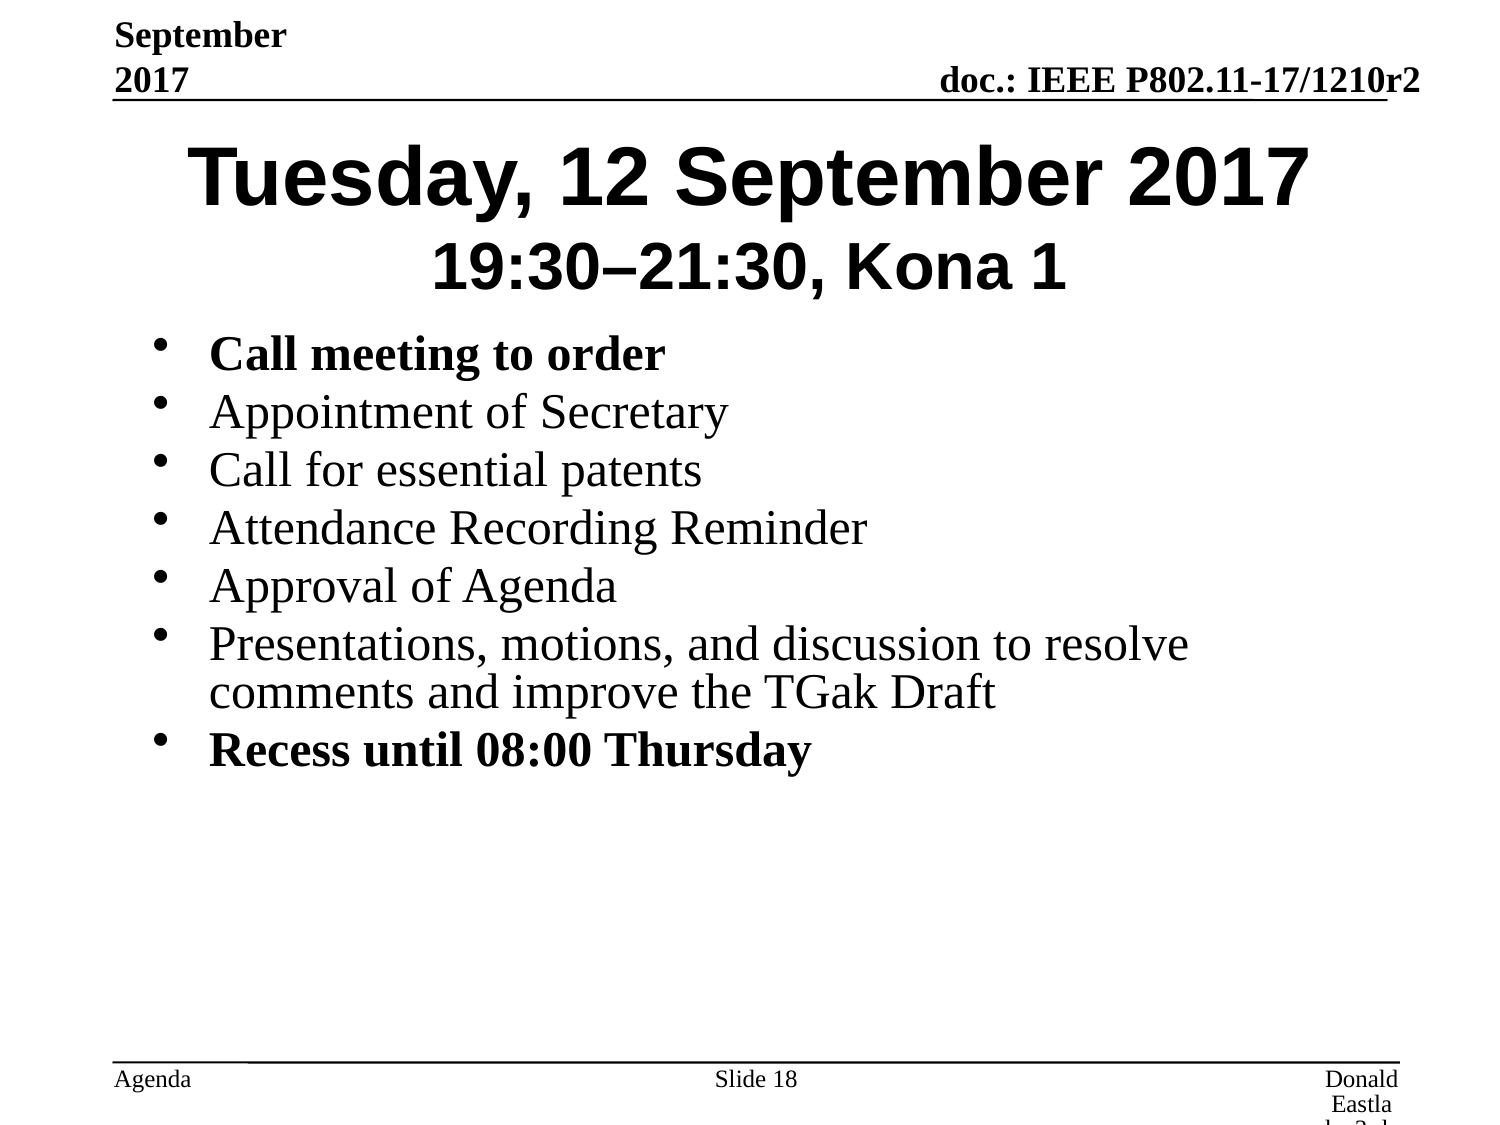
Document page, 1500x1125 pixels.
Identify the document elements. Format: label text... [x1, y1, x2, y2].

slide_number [114, 54, 290, 100]
slide_number Slide 18 [712, 1063, 800, 1093]
title Tuesday, 12 September 2017 19:30–21:30, Kona 1 [112, 112, 1388, 313]
footer Donald Eastlake 3rd, Huawei Technologies [1325, 1062, 1402, 1093]
list Call meeting to order Appointment of Secretary Call for essential patents Attendance Recording Reminder Approval of Agenda Presentations, motions, and discussion to resolve comments and improve the TGak Draft Recess until 08:00 Thursday [137, 324, 1388, 1063]
